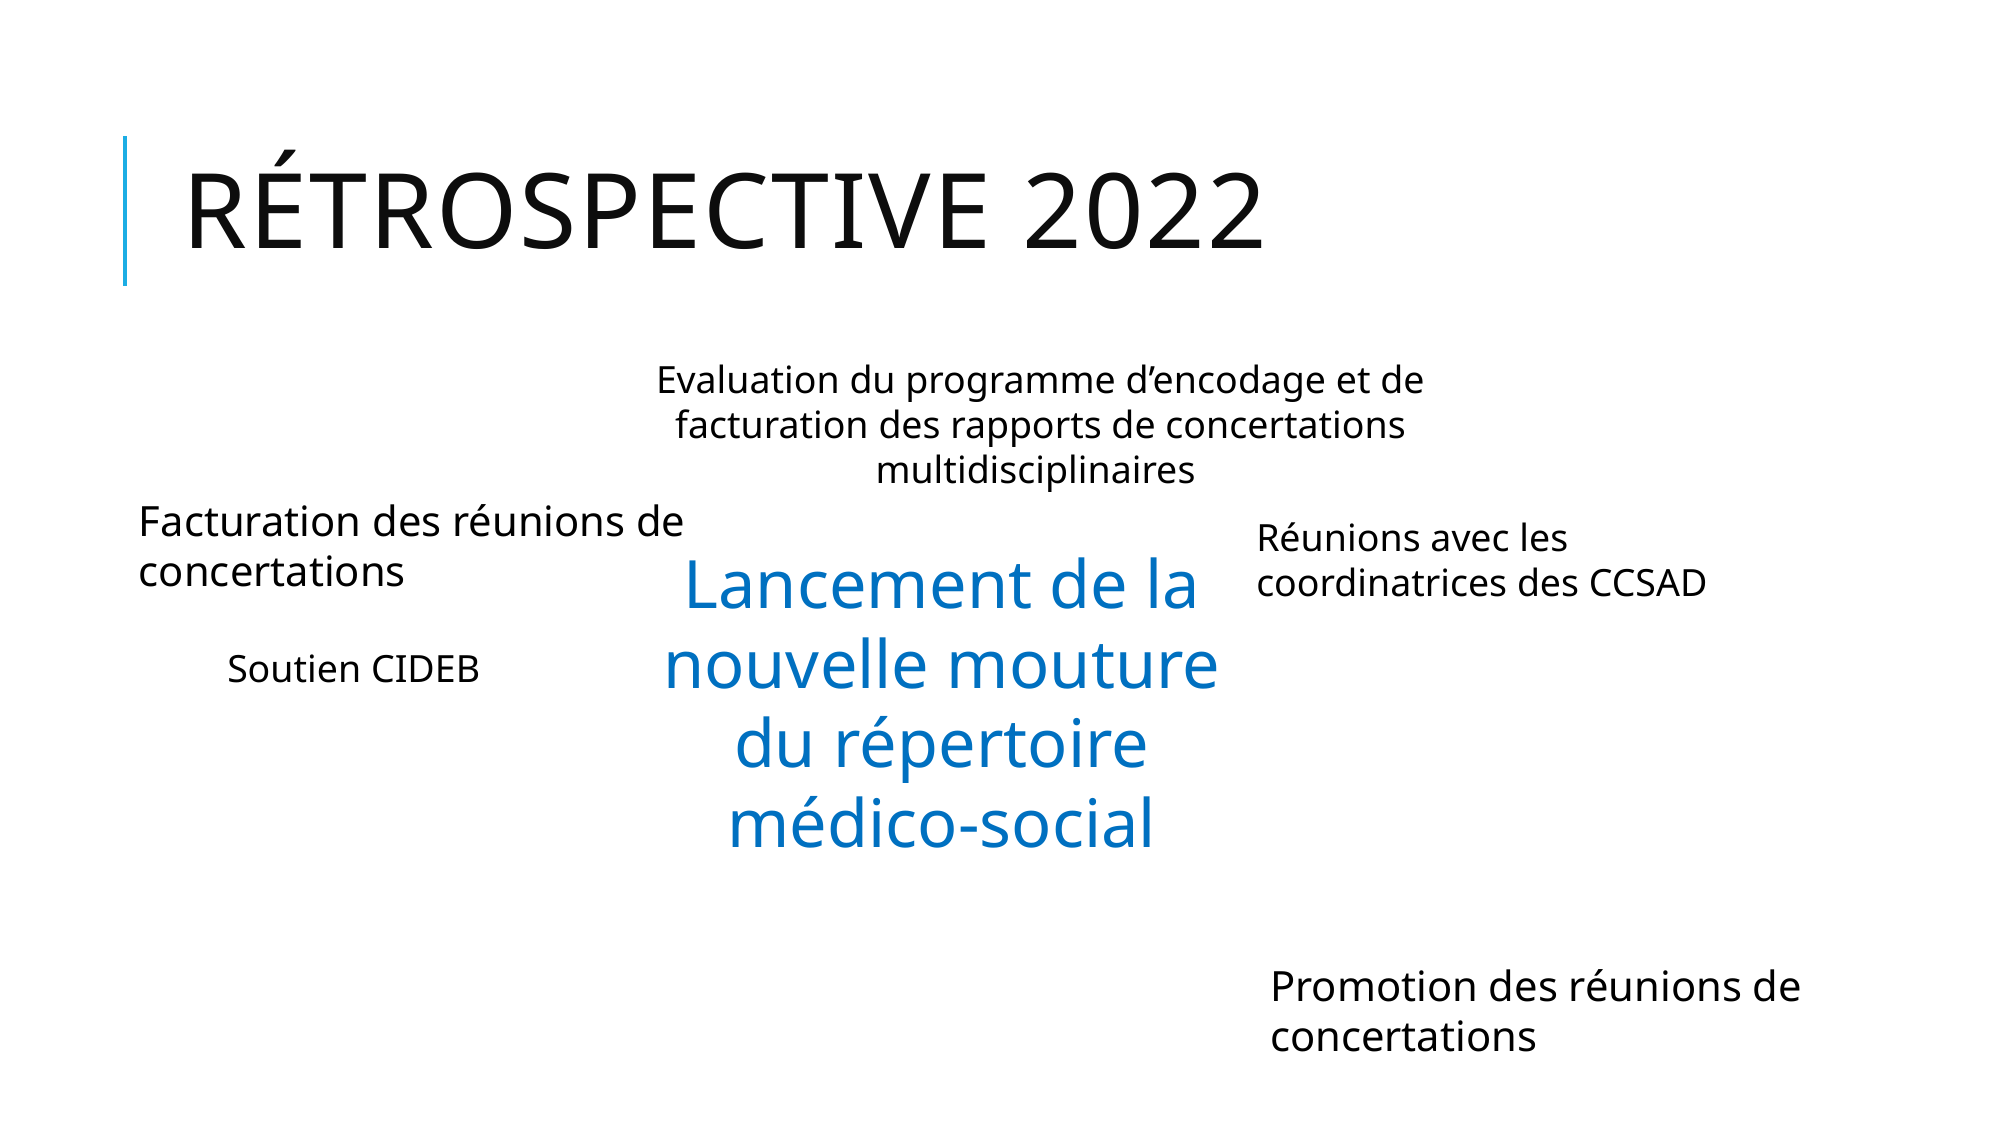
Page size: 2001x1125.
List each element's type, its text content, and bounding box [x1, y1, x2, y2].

text_box Lancement de la nouvelle mouture du répertoire médico-social [645, 534, 1239, 959]
text_box Soutien CIDEB [212, 637, 496, 698]
text_box Réunions avec les coordinatrices des CCSAD [1241, 506, 1775, 612]
text_box Facturation des réunions de concertations [124, 487, 718, 603]
text_box Promotion des réunions de concertations [1255, 952, 1850, 1067]
text_box Evaluation du programme d’encodage et de facturation des rapports de concertations multidisciplinaires [550, 348, 1531, 499]
title Rétrospective 2022 [168, 96, 1763, 342]
